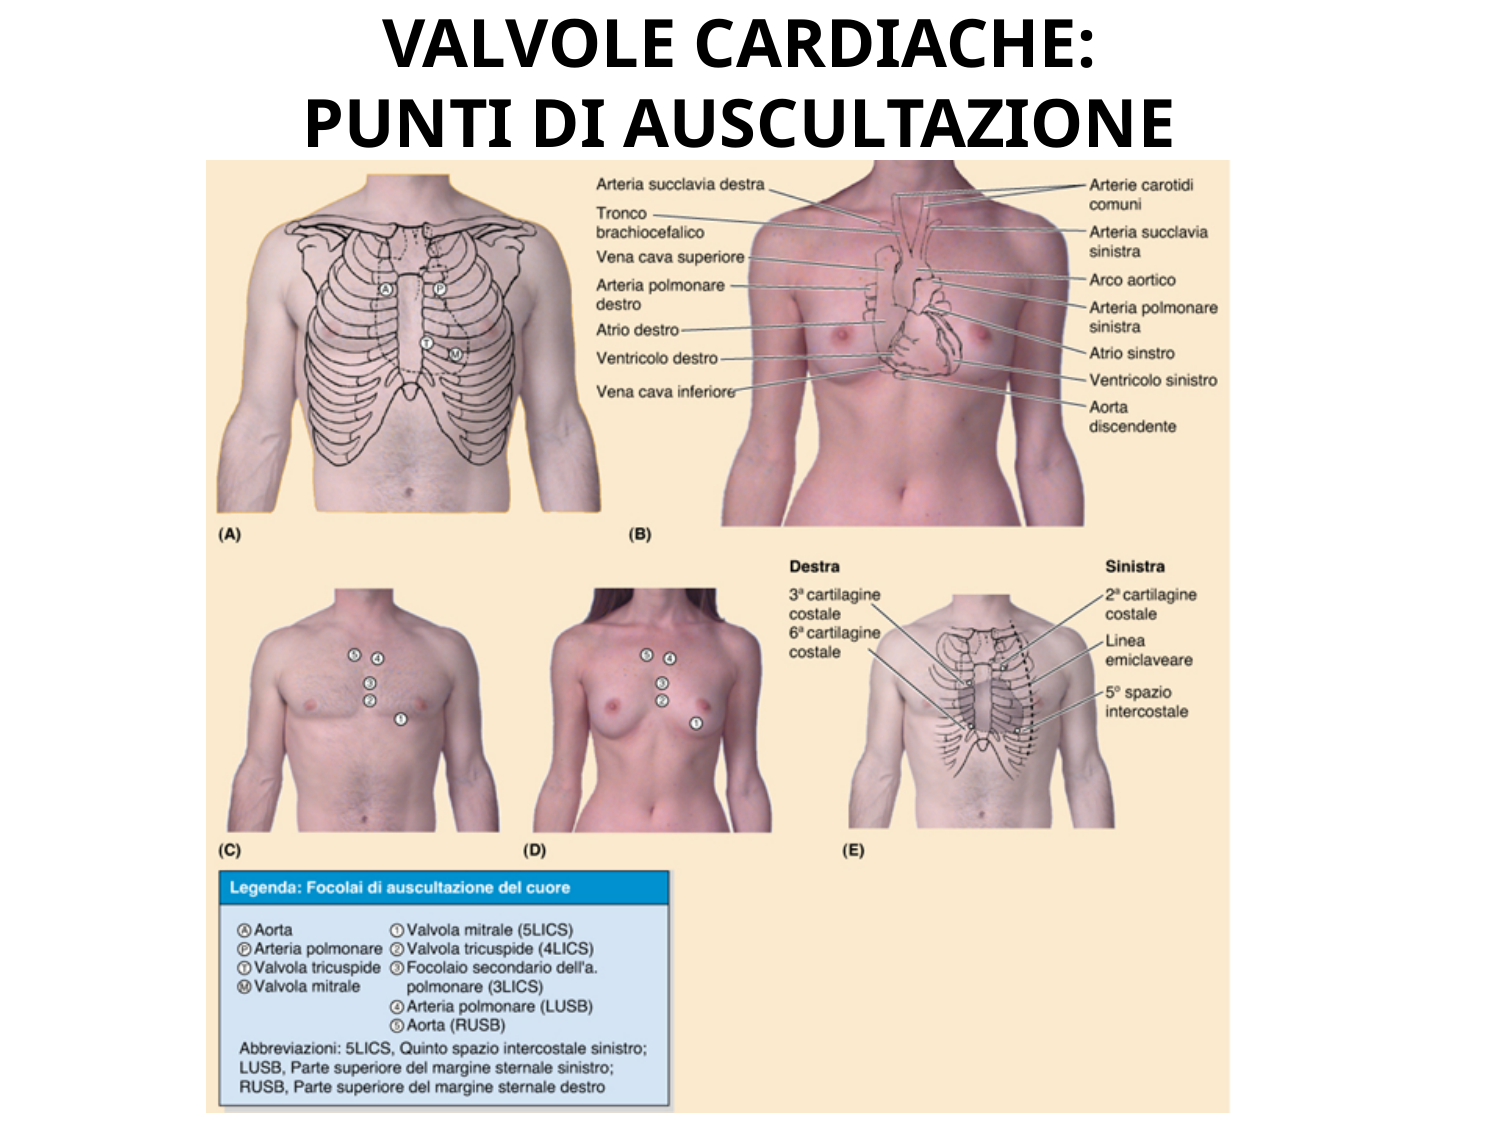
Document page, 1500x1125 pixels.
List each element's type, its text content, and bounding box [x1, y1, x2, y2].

title VALVOLE CARDIACHE: PUNTI DI AUSCULTAZIONE [29, 30, 1467, 131]
picture [206, 160, 1232, 1113]
